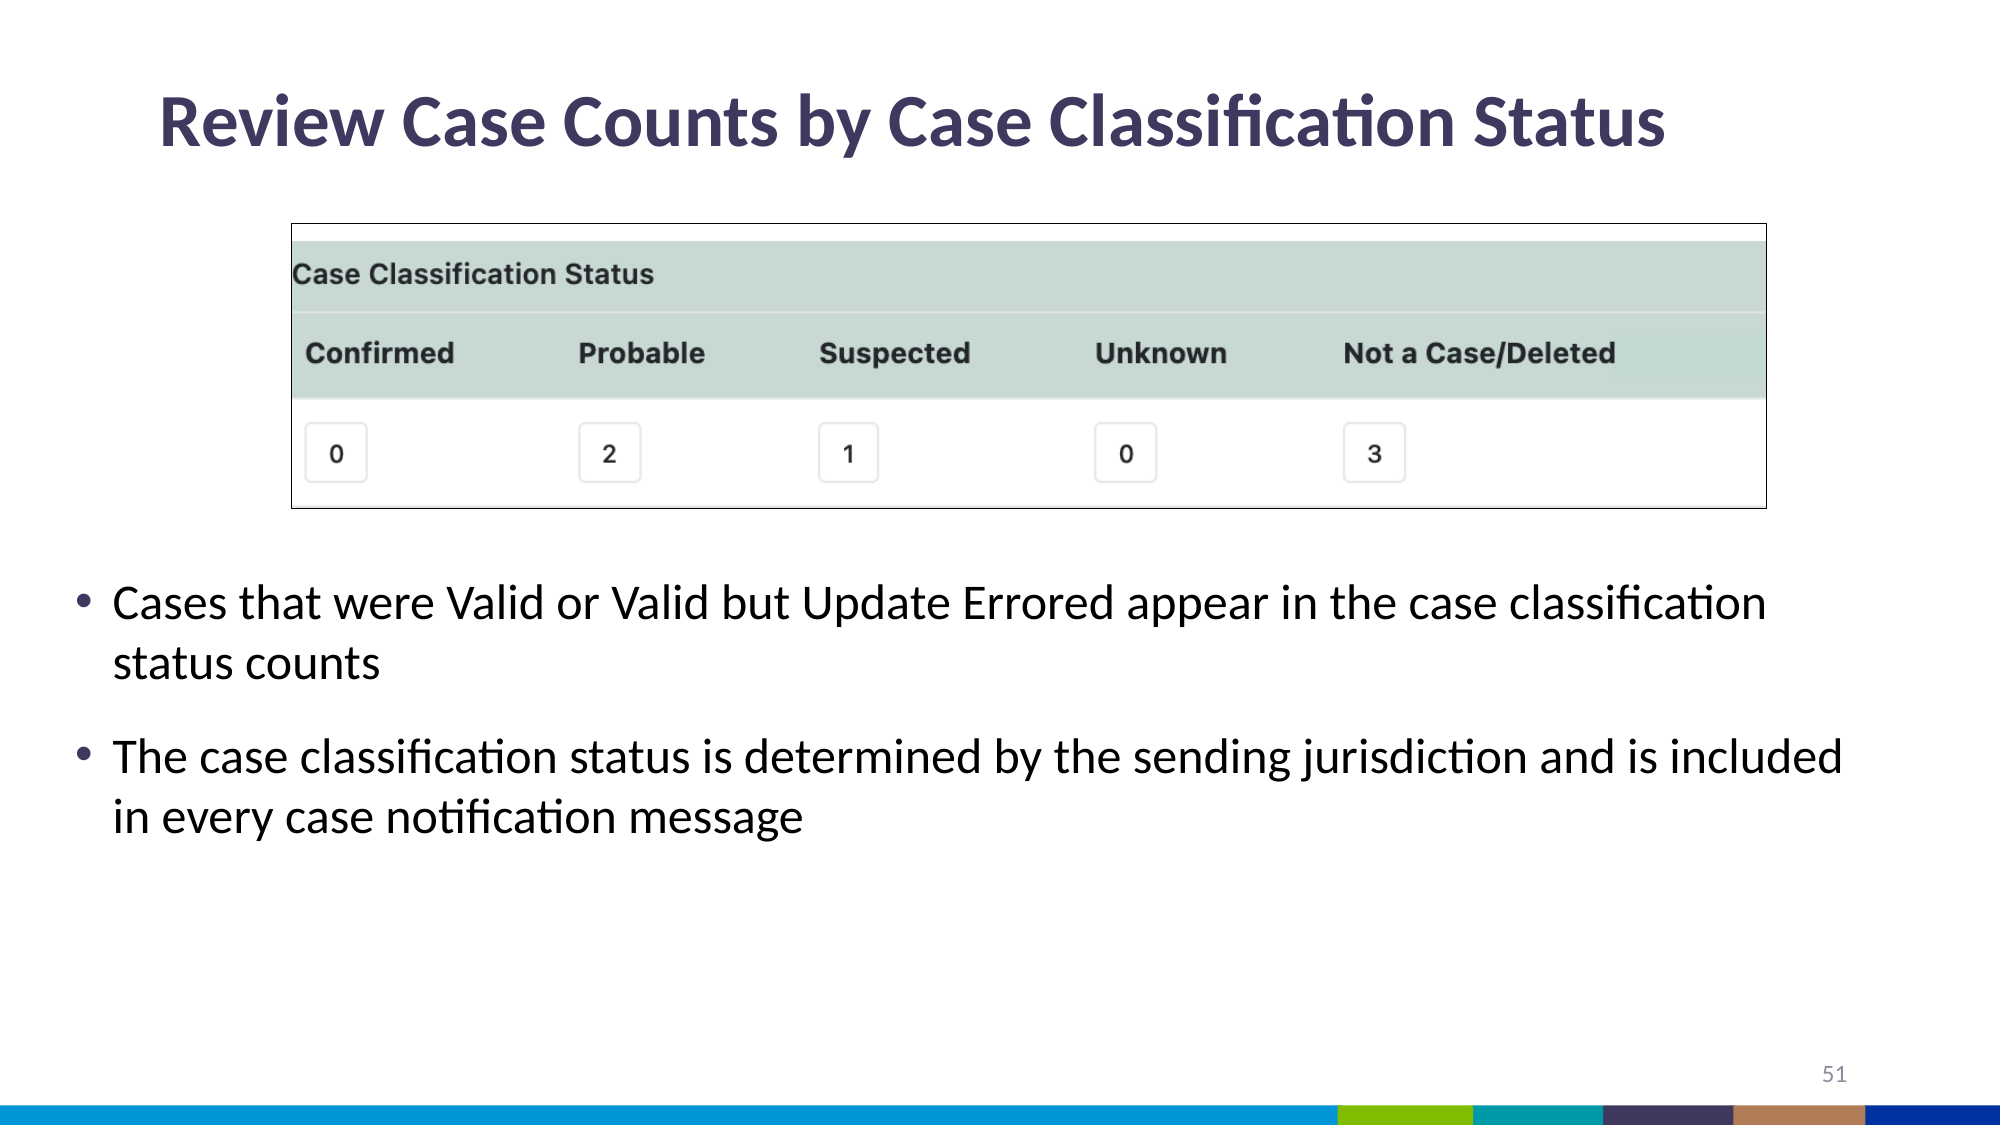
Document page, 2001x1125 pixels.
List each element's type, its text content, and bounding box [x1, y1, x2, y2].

title Review Case Counts by Case Classification Status [144, 13, 1870, 232]
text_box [291, 223, 1766, 509]
slide_number 51 [1412, 1042, 1863, 1103]
text_box Cases that were Valid or Valid but Update Errored appear in the case classification status counts The case classification status is determined by the sending jurisdiction and is included in every case notification message [60, 562, 1904, 1070]
